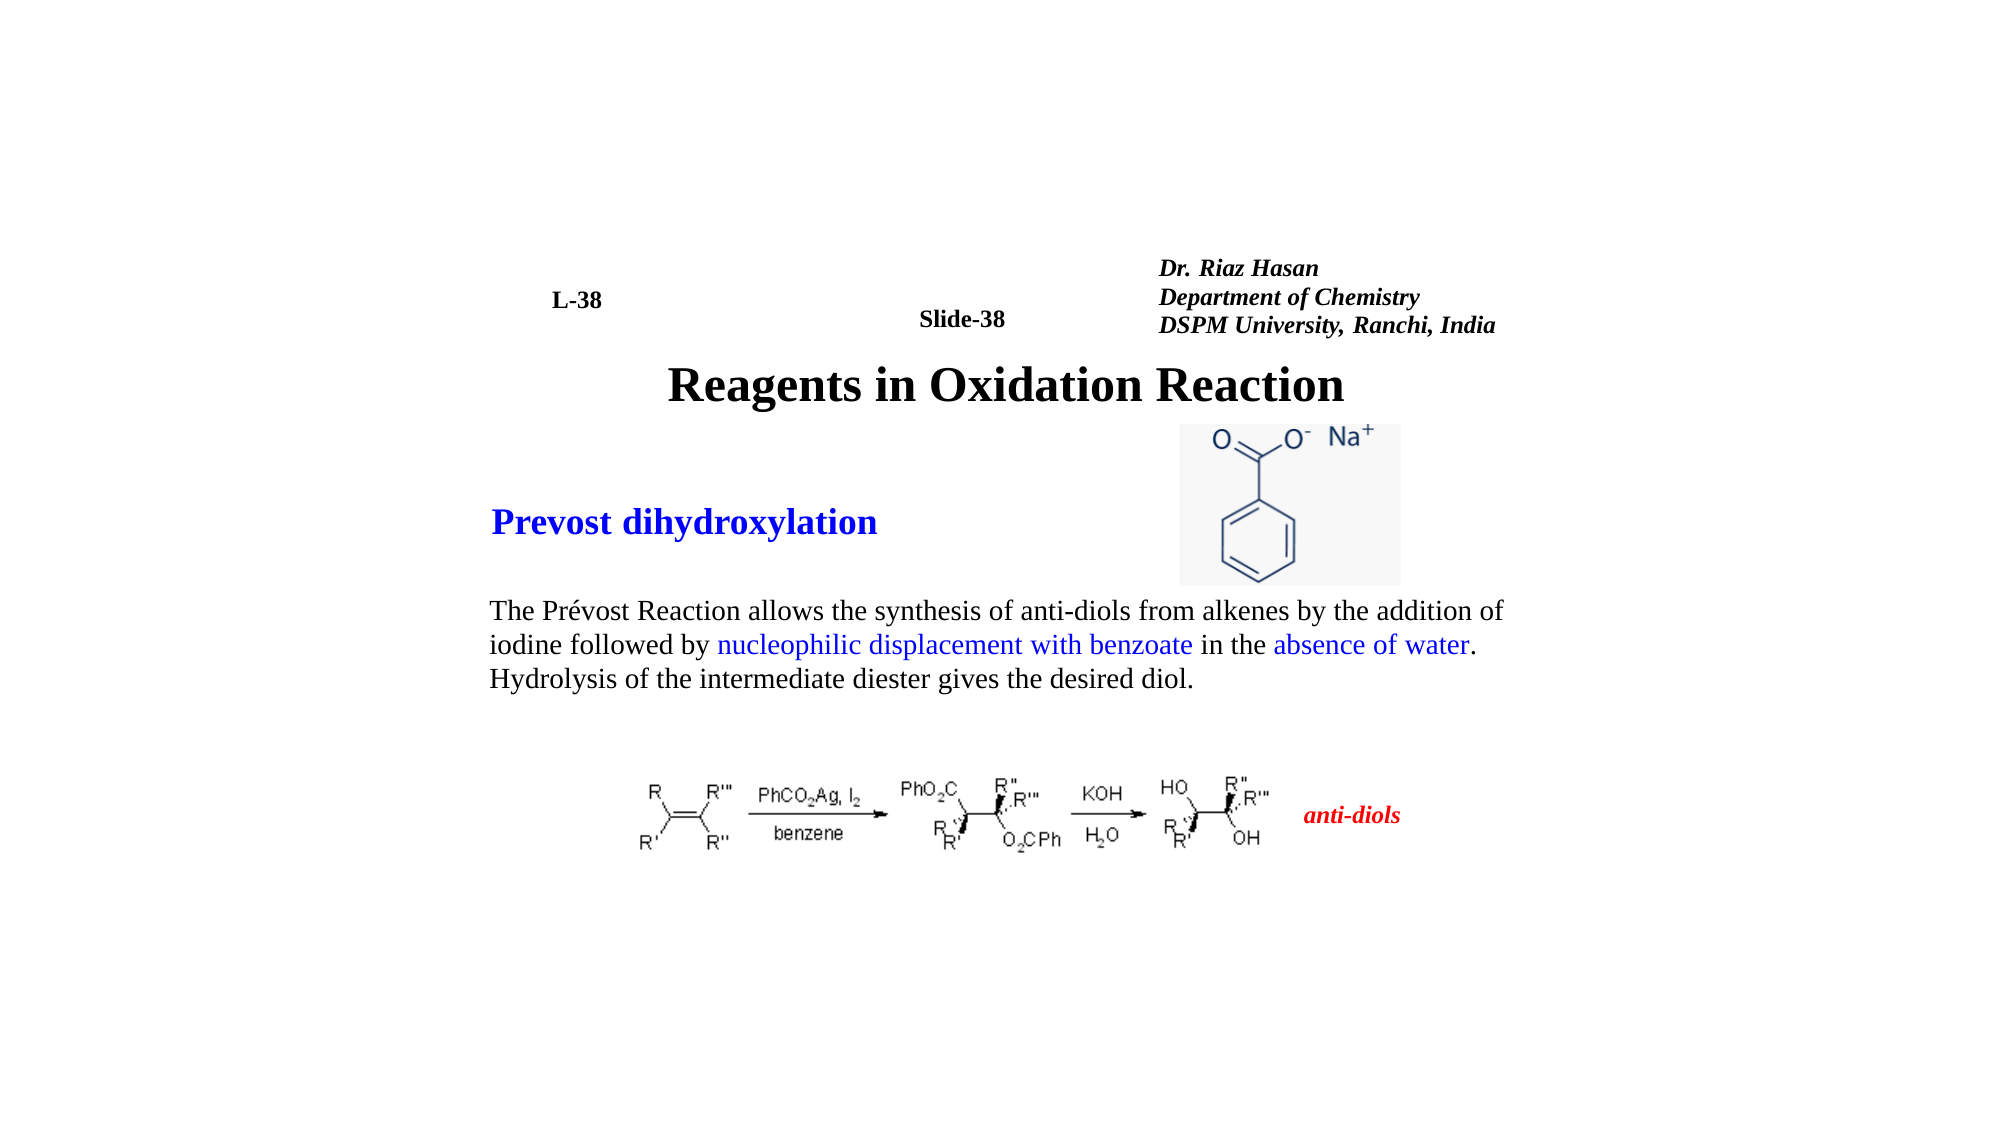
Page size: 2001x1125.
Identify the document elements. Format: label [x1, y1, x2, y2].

picture [485, 246, 1515, 879]
